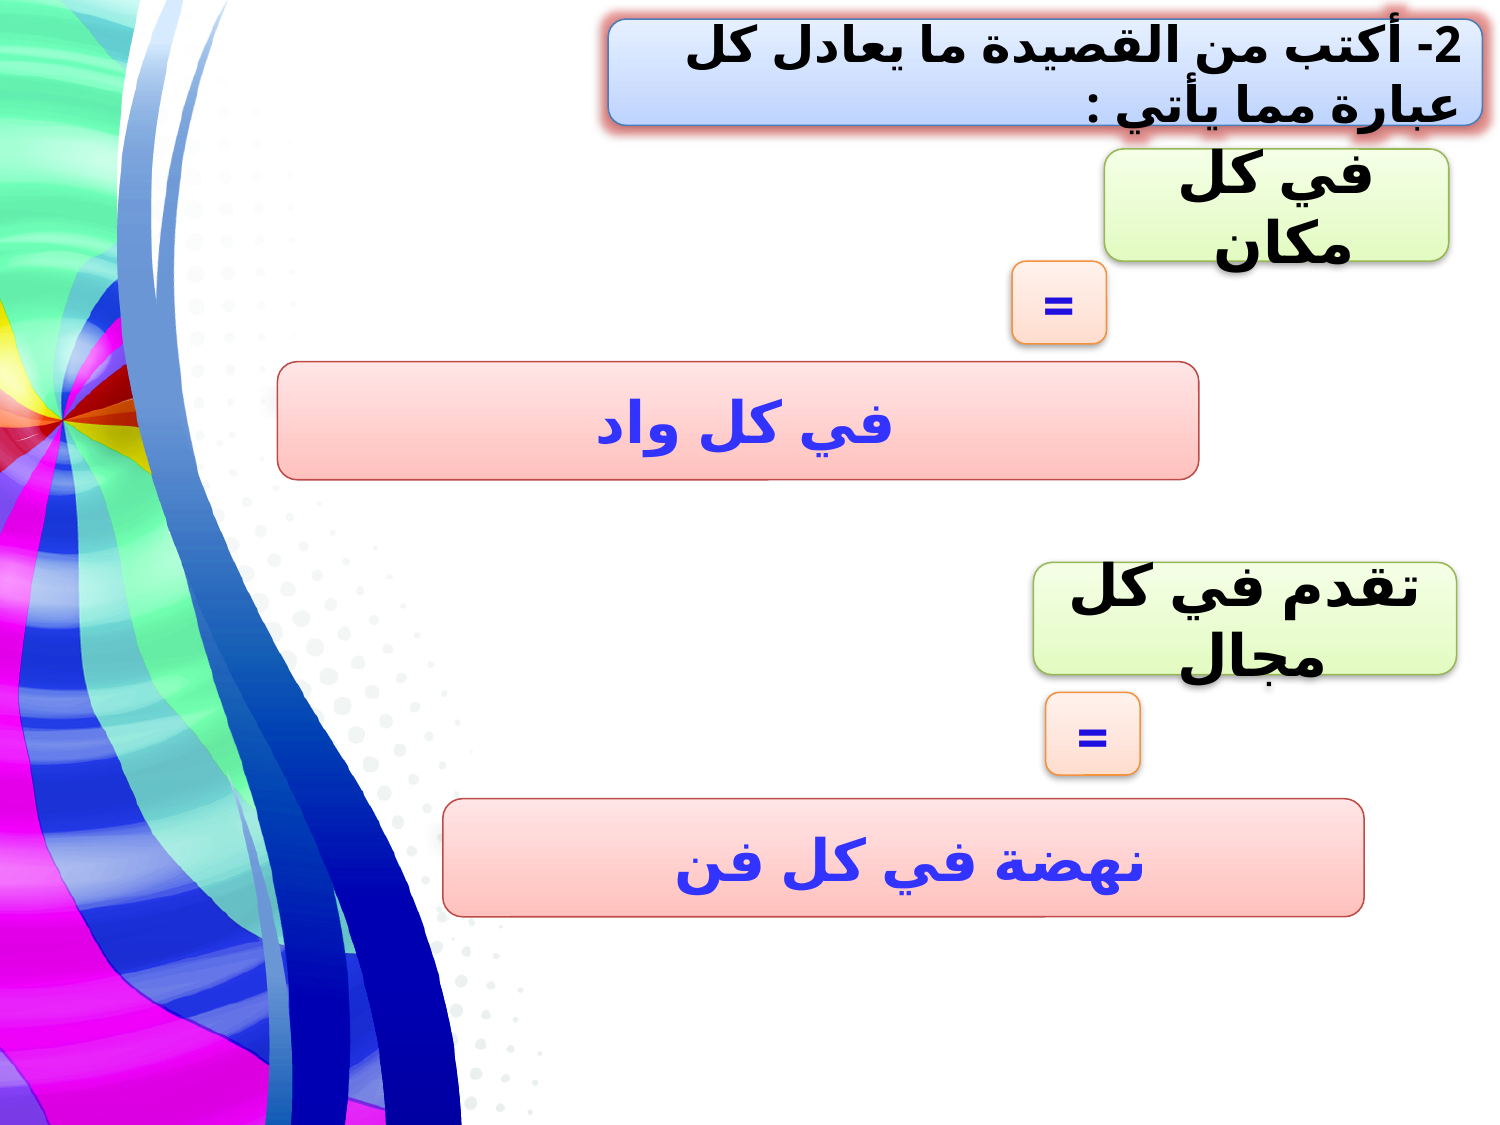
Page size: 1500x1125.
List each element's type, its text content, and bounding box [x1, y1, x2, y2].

text_box تقدم في كل مجال [1032, 561, 1458, 676]
text_box نهضة في كل فن [442, 797, 1365, 918]
text_box في كل واد [276, 360, 1200, 481]
text_box 2- أكتب من القصيدة ما يعادل كل عبارة مما يأتي : [607, 18, 1484, 127]
text_box = [1044, 691, 1141, 776]
text_box في كل مكان [1103, 148, 1450, 262]
picture [0, 0, 1500, 1125]
text_box = [1011, 260, 1108, 345]
